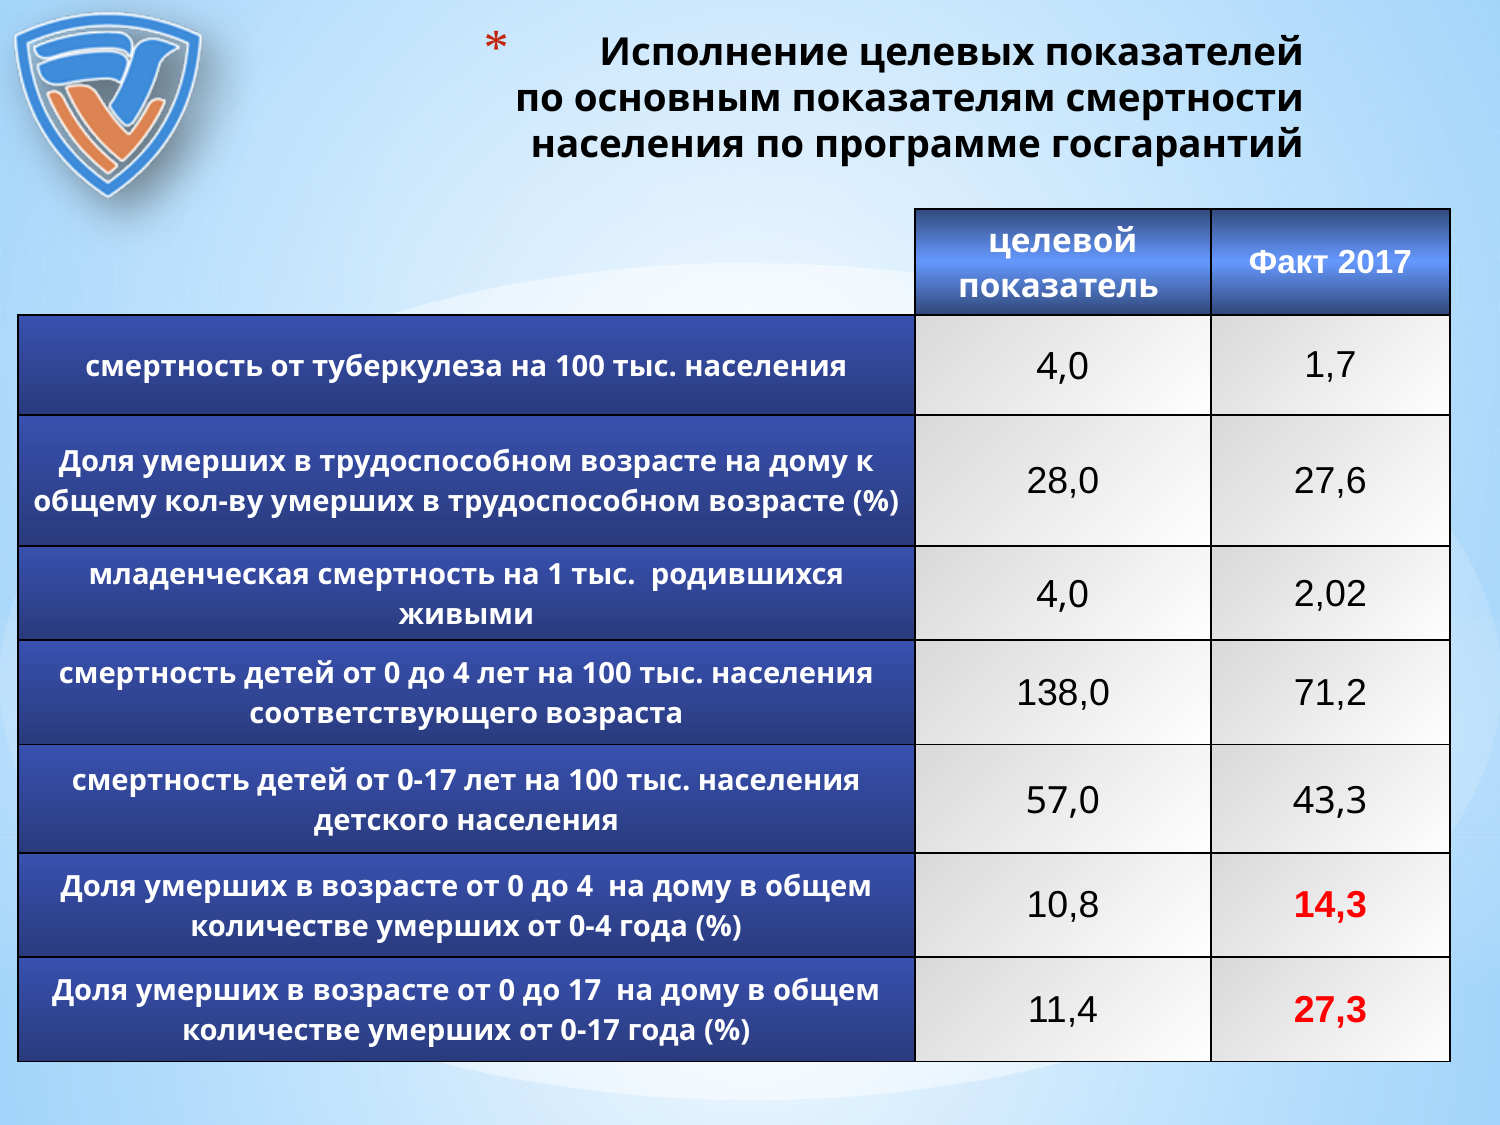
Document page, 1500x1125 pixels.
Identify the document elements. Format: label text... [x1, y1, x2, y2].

table_cell 27,3 [1212, 958, 1449, 1061]
table_cell 57,0 [916, 745, 1210, 852]
table_cell 138,0 [916, 641, 1210, 744]
table_header целевой показатель [916, 210, 1210, 314]
table_cell 27,6 [1212, 416, 1449, 545]
table_cell 43,3 [1212, 745, 1449, 852]
table_cell 1,7 [1212, 316, 1449, 414]
table_cell 71,2 [1212, 641, 1449, 744]
table_cell 10,8 [916, 854, 1210, 956]
table_header [18, 209, 914, 314]
table_cell 4,0 [916, 547, 1210, 639]
table_cell смертность детей от 0-17 лет на 100 тыс. населения детского населения [19, 745, 914, 852]
table_cell Доля умерших в возрасте от 0 до 17 на дому в общем количестве умерших от 0-17 года (%) [19, 958, 914, 1061]
table_cell смертность от туберкулеза на 100 тыс. населения [19, 316, 914, 414]
table_cell младенческая смертность на 1 тыс. родившихся живыми [19, 547, 914, 639]
table_cell 14,3 [1212, 854, 1449, 956]
table_cell 2,02 [1212, 547, 1449, 639]
table_cell 28,0 [916, 416, 1210, 545]
table_cell 11,4 [916, 958, 1210, 1061]
title Исполнение целевых показателей по основным показателям смертности населения по программе госгарантий [268, 19, 1329, 174]
table_cell 4,0 [916, 316, 1210, 414]
table_cell Доля умерших в трудоспособном возрасте на дому к общему кол-ву умерших в трудоспособном возрасте (%) [19, 416, 914, 545]
table_header Факт 2017 [1212, 210, 1449, 314]
table_cell Доля умерших в возрасте от 0 до 4 на дому в общем количестве умерших от 0-4 года (%) [19, 854, 914, 956]
table_cell смертность детей от 0 до 4 лет на 100 тыс. населения соответствующего возраста [19, 641, 914, 744]
picture [0, 0, 222, 221]
